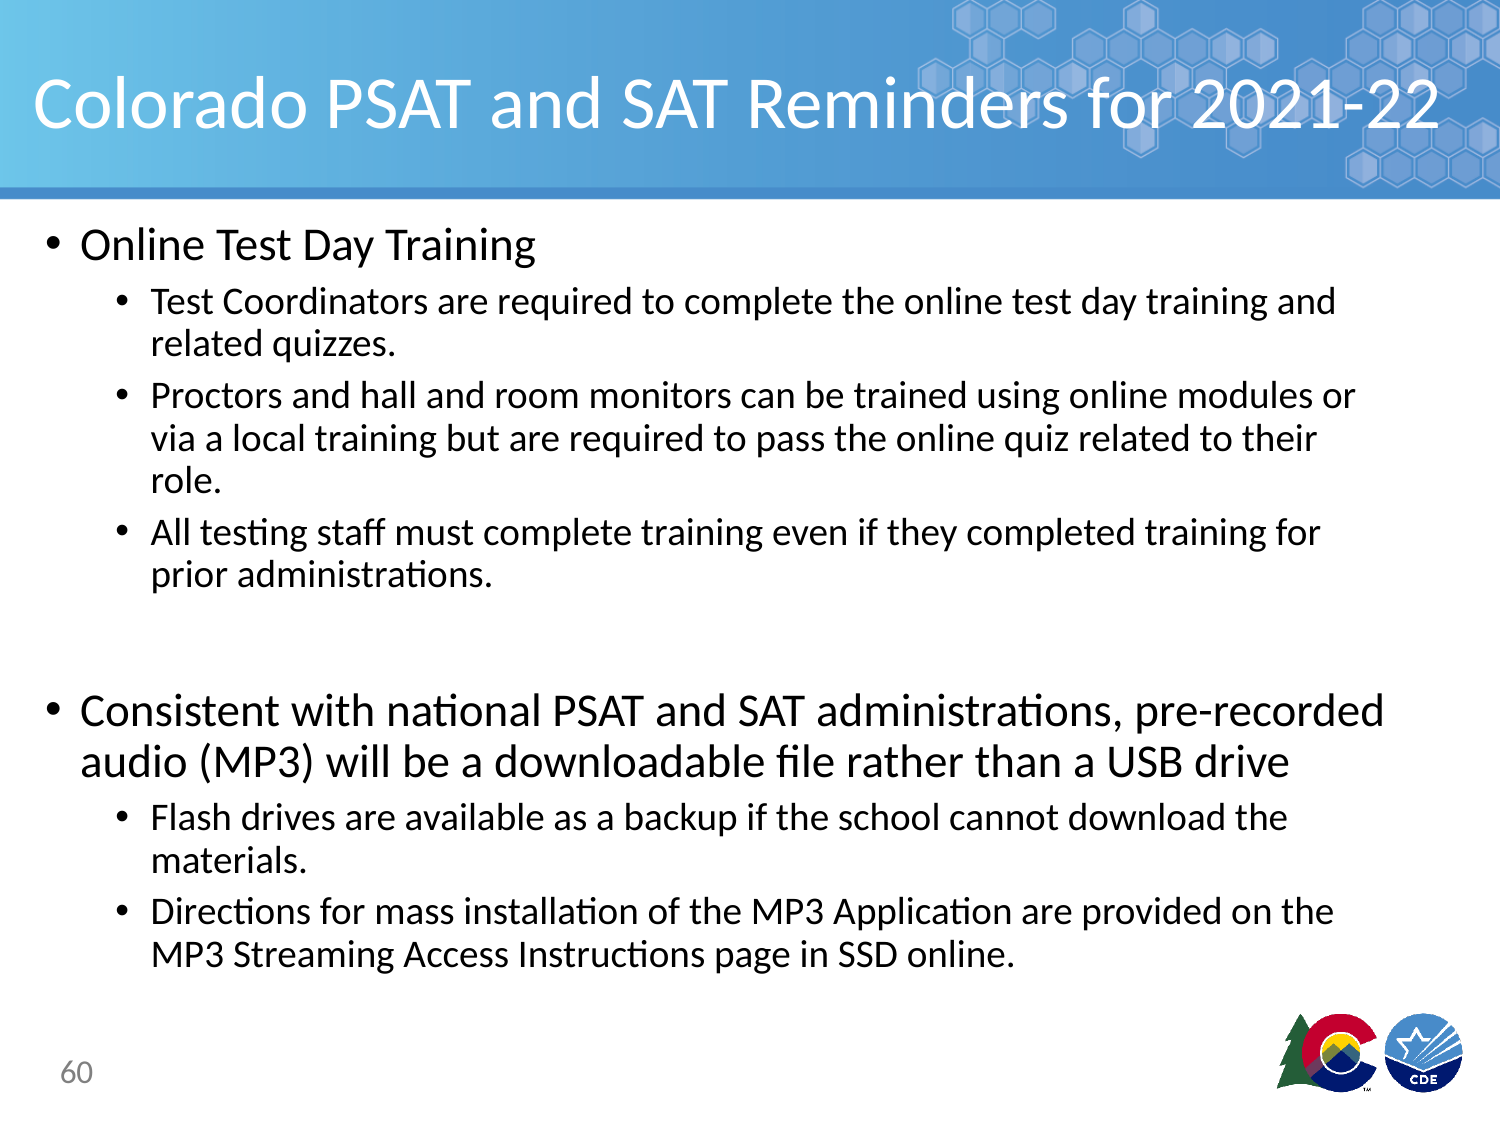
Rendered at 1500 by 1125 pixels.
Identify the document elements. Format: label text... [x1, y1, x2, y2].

picture [1275, 1012, 1463, 1093]
title Colorado PSAT and SAT Reminders for 2021-22 [33, 41, 1470, 166]
picture [0, 0, 1500, 200]
slide_number 60 [45, 1042, 122, 1103]
list Online Test Day Training Test Coordinators are required to complete the online test day training and related quizzes. Proctors and hall and room monitors can be trained using online modules or via a local training but are required to pass the online quiz related to their role. All testing staff must complete training even if they completed training for prior administrations. Consistent with national PSAT and SAT administrations, pre-recorded audio (MP3) will be a downloadable file rather than a USB drive Flash drives are available as a backup if the school cannot download the materials. Directions for mass installation of the MP3 Application are provided on the MP3 Streaming Access Instructions page in SSD online. [45, 220, 1398, 1025]
